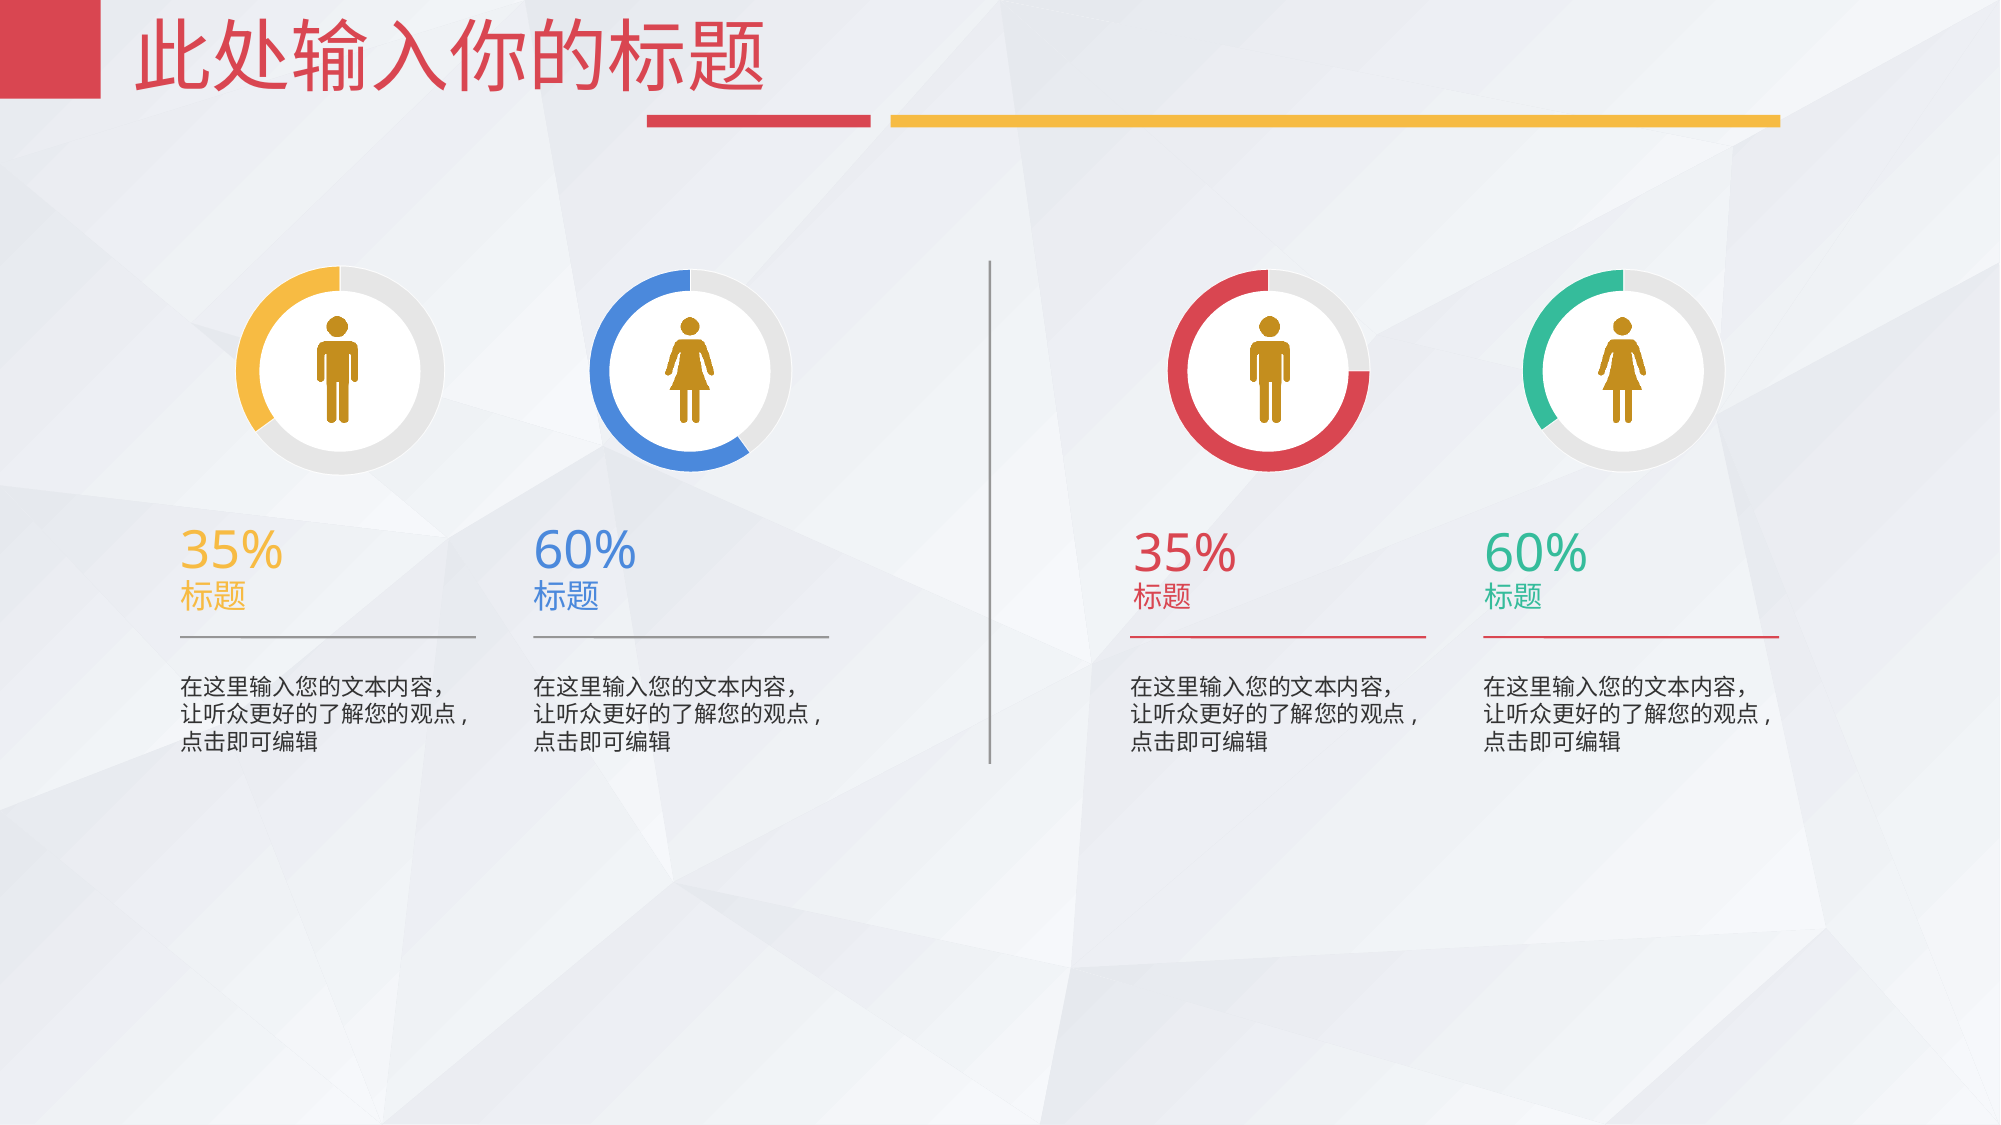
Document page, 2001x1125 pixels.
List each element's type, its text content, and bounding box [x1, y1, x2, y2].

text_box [1483, 637, 1780, 773]
text_box [646, 114, 871, 128]
text_box 60% 标题 [533, 518, 830, 621]
picture [1507, 182, 1739, 487]
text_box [1130, 637, 1426, 773]
text_box 60% 标题 [1484, 518, 1780, 621]
text_box 35% 标题 [179, 518, 476, 621]
text_box [890, 114, 1781, 128]
picture [1152, 182, 1384, 487]
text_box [232, 191, 447, 479]
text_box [582, 191, 797, 479]
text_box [1515, 191, 1731, 479]
text_box 35% 标题 [1133, 518, 1430, 621]
picture [223, 182, 456, 487]
text_box [0, 0, 101, 99]
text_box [180, 637, 477, 773]
picture [573, 182, 806, 487]
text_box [533, 637, 830, 773]
text_box 此处输入你的标题 [132, 12, 824, 123]
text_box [1160, 191, 1375, 479]
